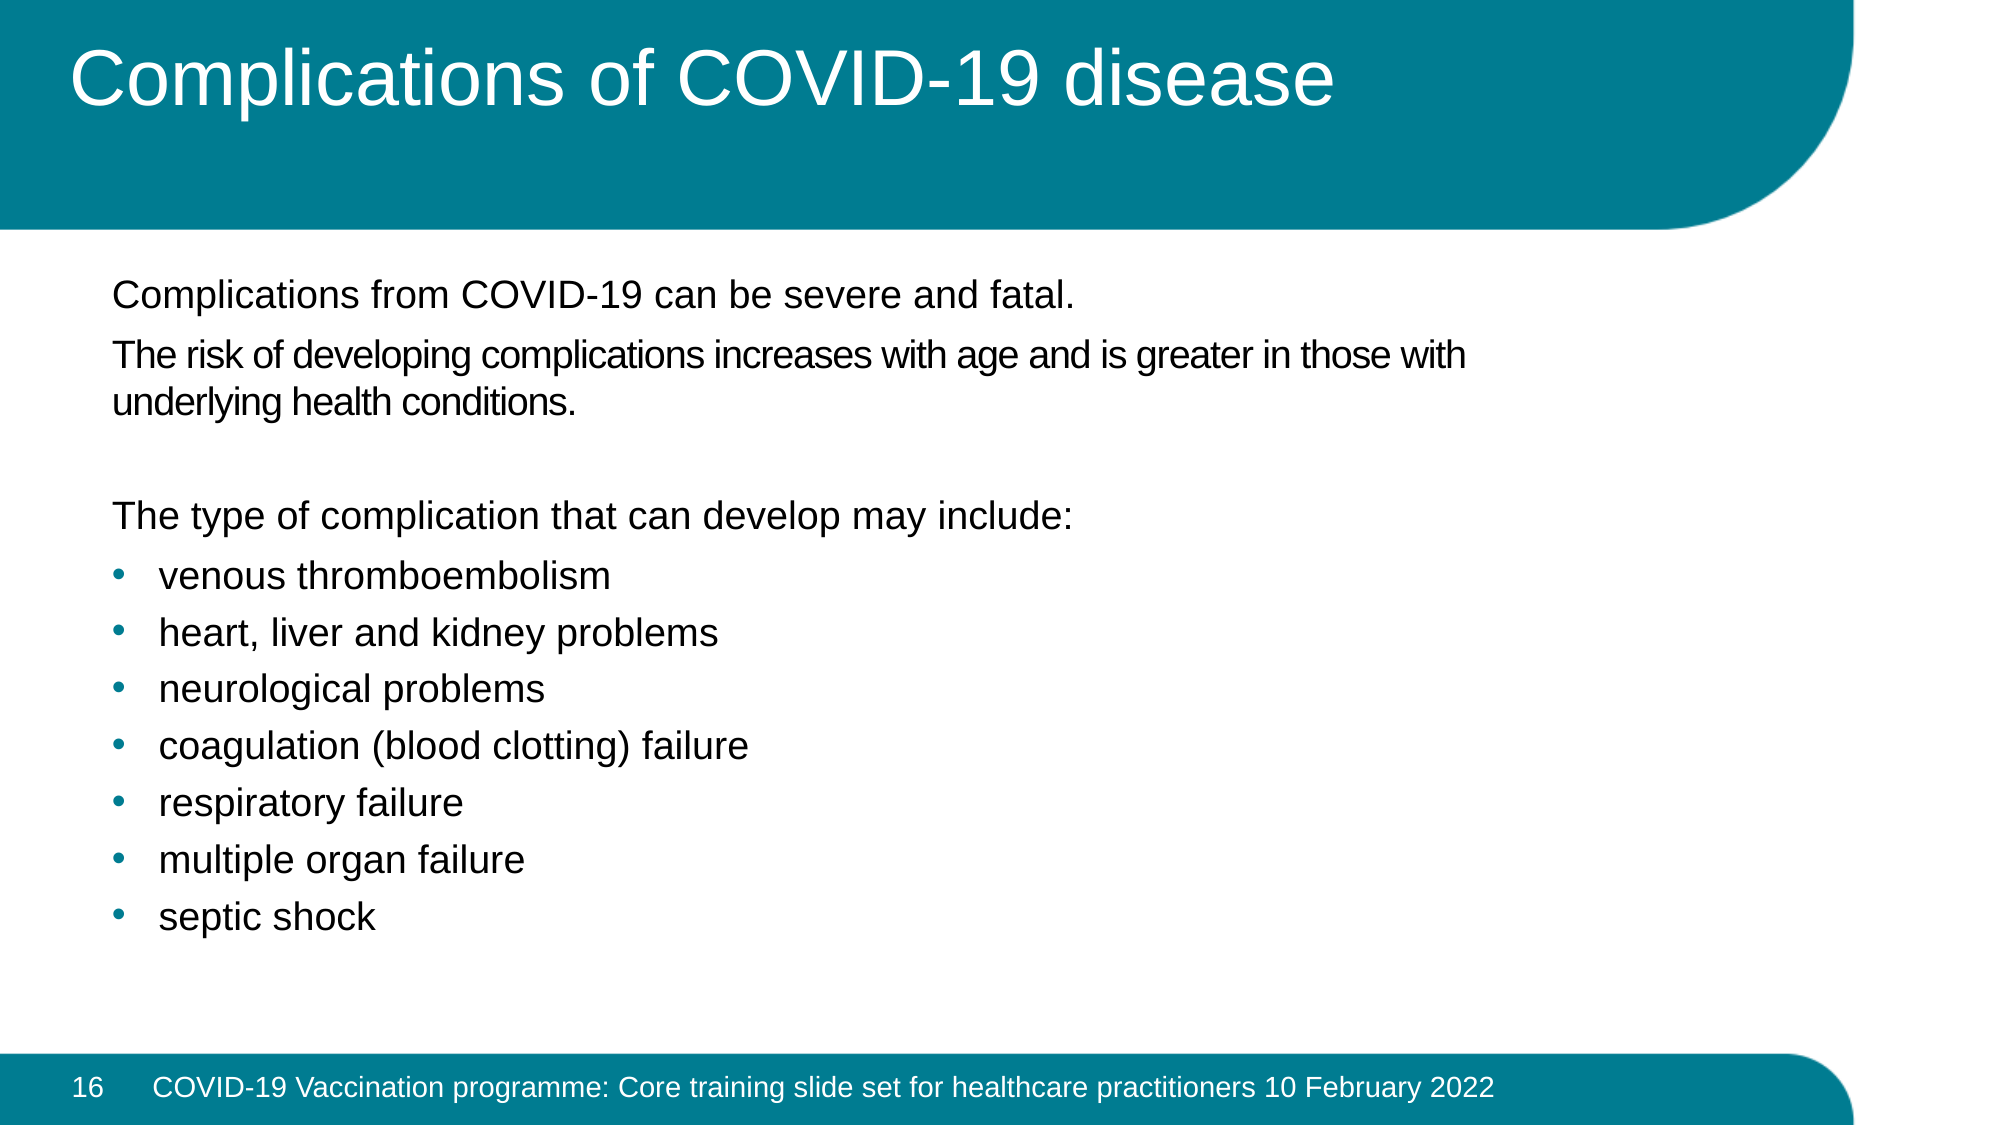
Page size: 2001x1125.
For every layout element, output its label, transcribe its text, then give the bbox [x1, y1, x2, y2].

list Complications from COVID-19 can be severe and fatal. The risk of developing complications increases with age and is greater in those with underlying health conditions. The type of complication that can develop may include: venous thromboembolism heart, liver and kidney problems neurological problems coagulation (blood clotting) failure respiratory failure multiple organ failure septic shock [96, 261, 1638, 1028]
footer COVID-19 Vaccination programme: Core training slide set for healthcare practitioners 10 February 2022 [137, 1056, 1780, 1116]
title Complications of COVID-19 disease [54, 29, 1780, 189]
slide_number 16 [21, 1056, 120, 1117]
